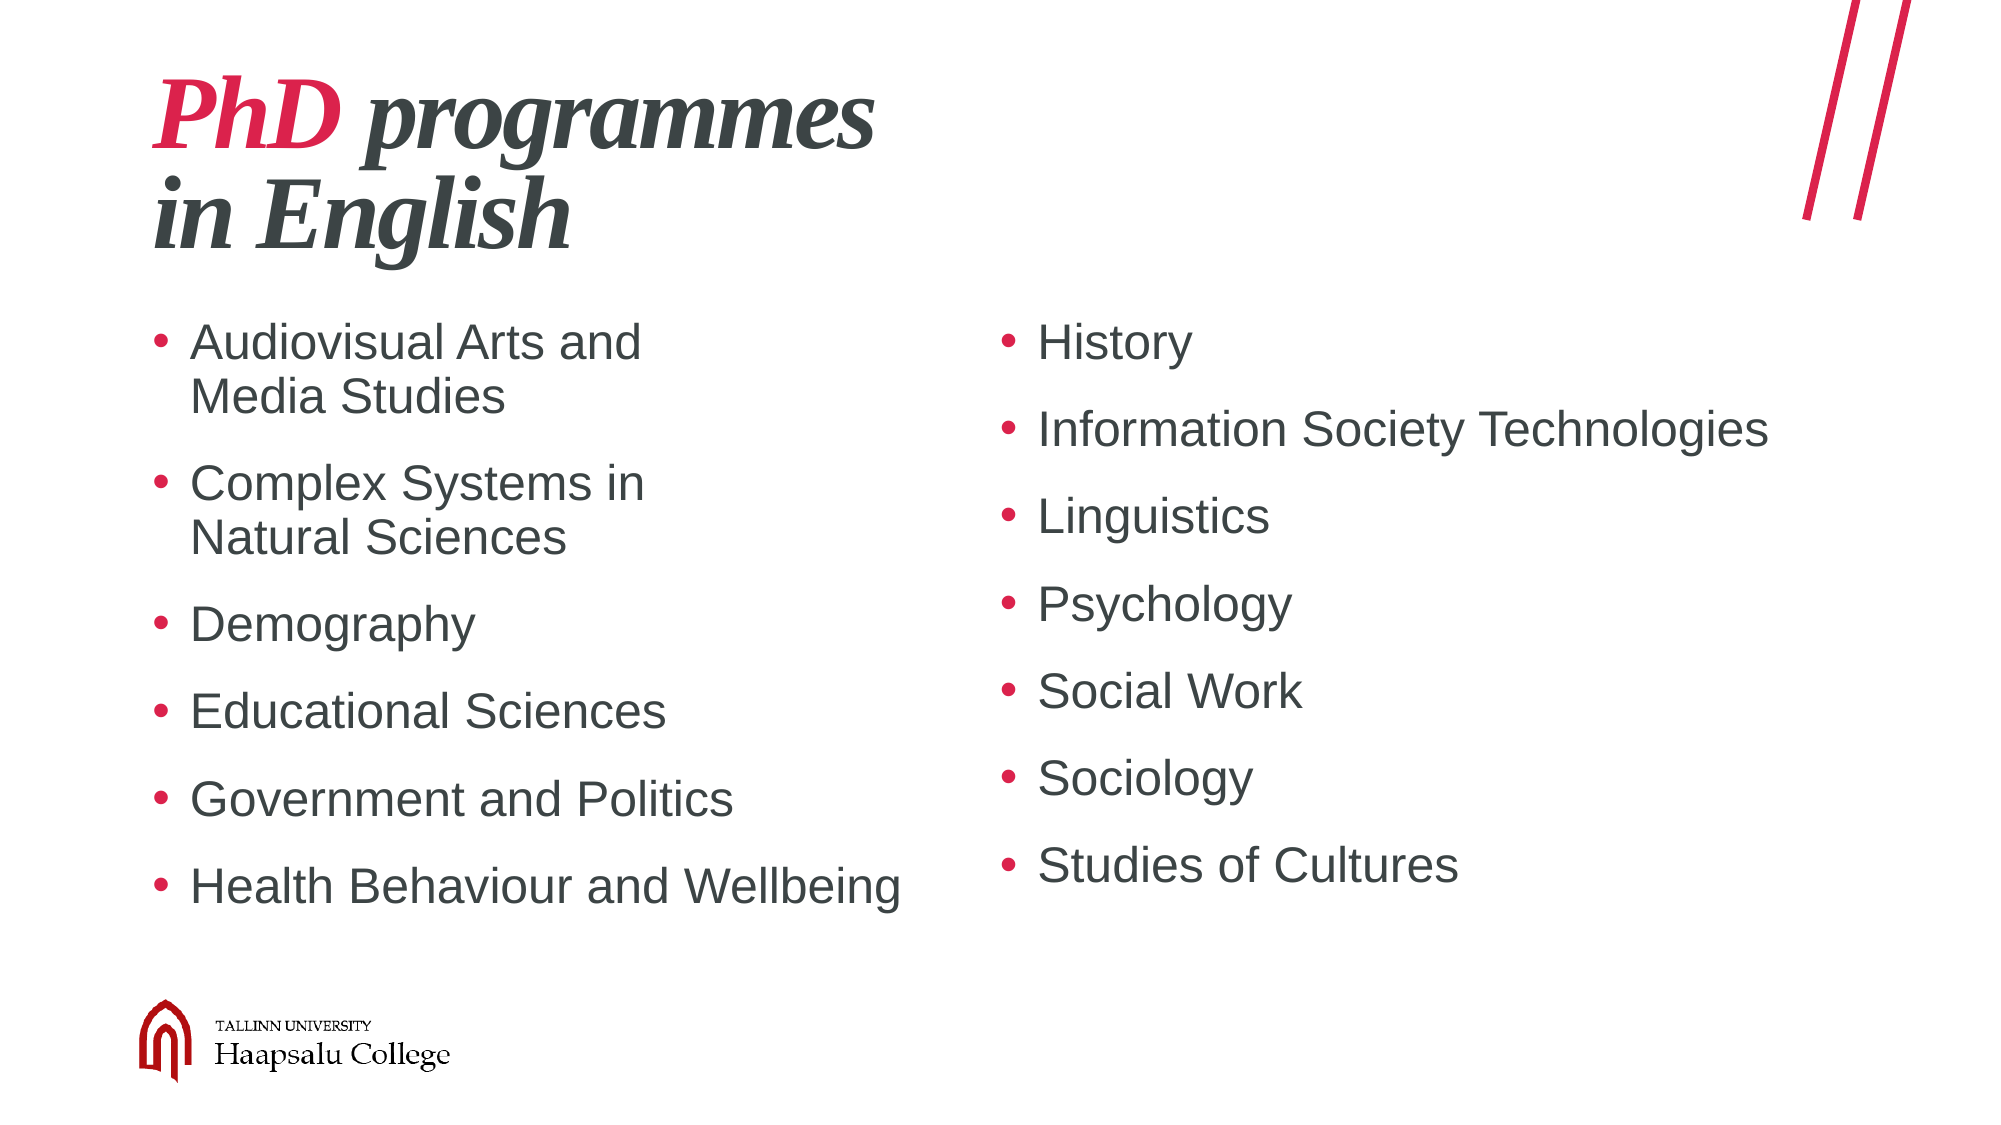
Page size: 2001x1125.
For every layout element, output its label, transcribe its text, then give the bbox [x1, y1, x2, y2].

picture [105, 965, 486, 1120]
title PhD programmes in English [137, 59, 1863, 278]
list Audiovisual Arts and Media Studies Complex Systems in Natural Sciences Demography Educational Sciences Government and Politics Health Behaviour and Wellbeing History Information Society Technologies Linguistics Psychology Social Work Sociology Studies of Cultures [137, 308, 1863, 972]
